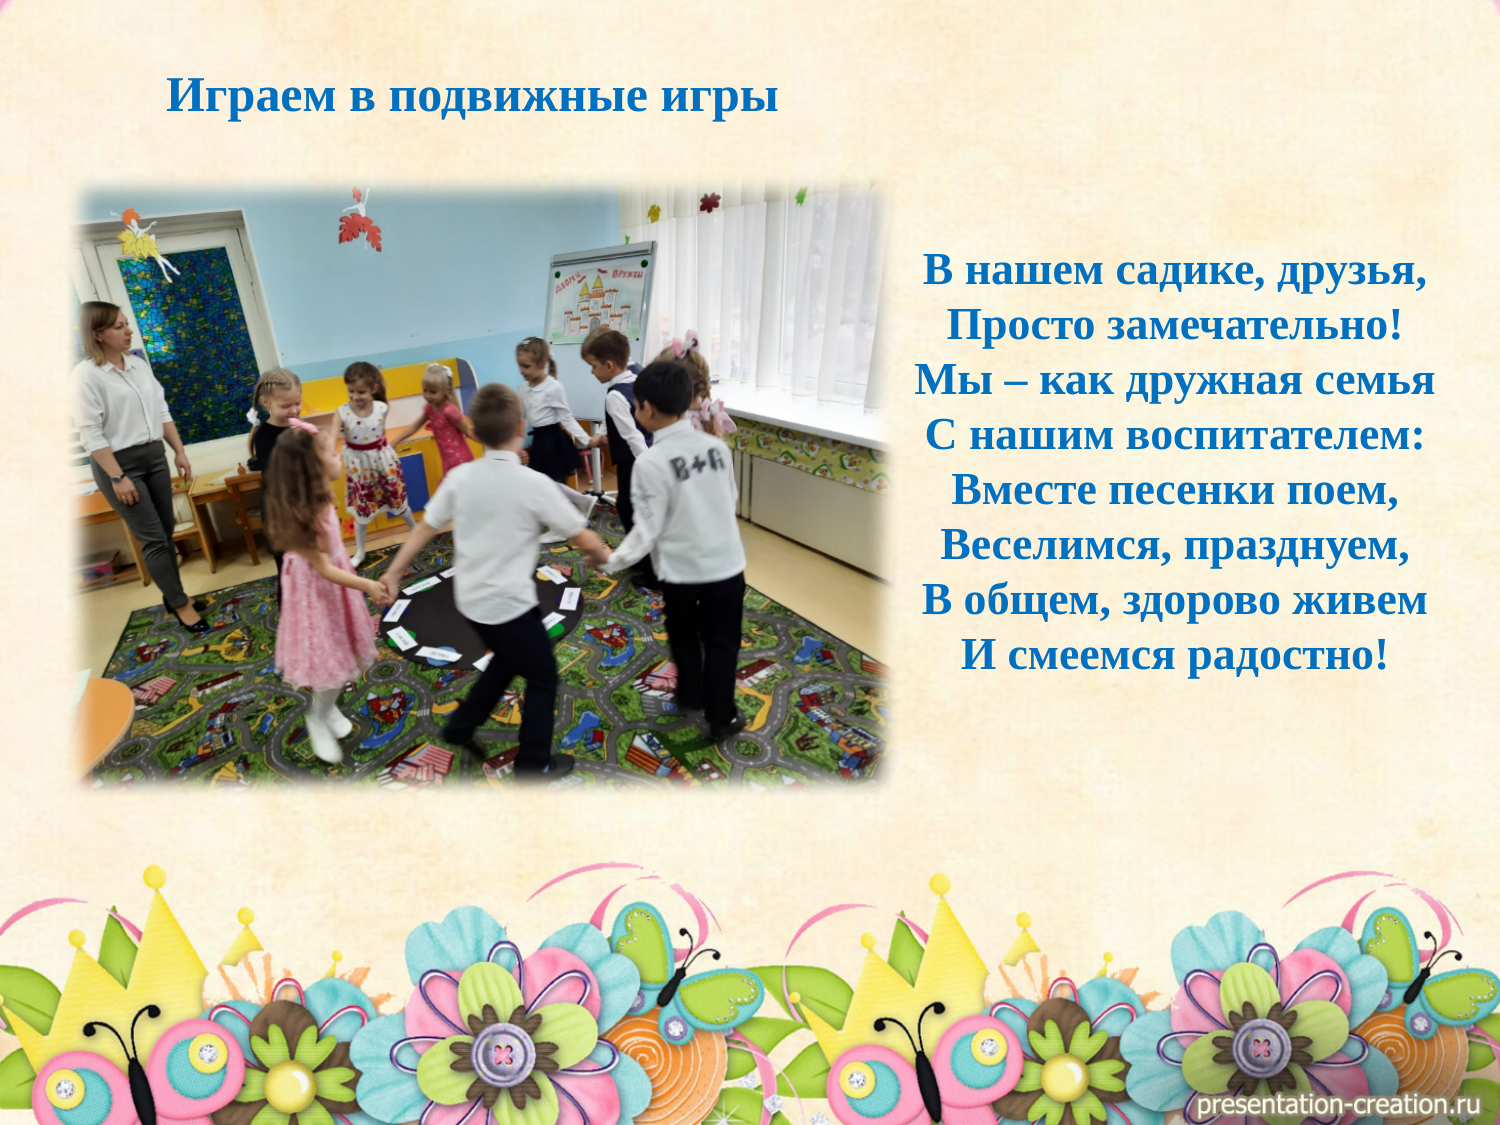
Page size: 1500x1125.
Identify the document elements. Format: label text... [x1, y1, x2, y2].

text_box В нашем садике, друзья, Просто замечательно! Мы – как дружная семья С нашим воспитателем: Вместе песенки поем, Веселимся, празднуем, В общем, здорово живем И смеемся радостно! [905, 231, 1459, 687]
picture [0, 0, 1500, 1125]
text_box Играем в подвижные игры [76, 54, 869, 130]
